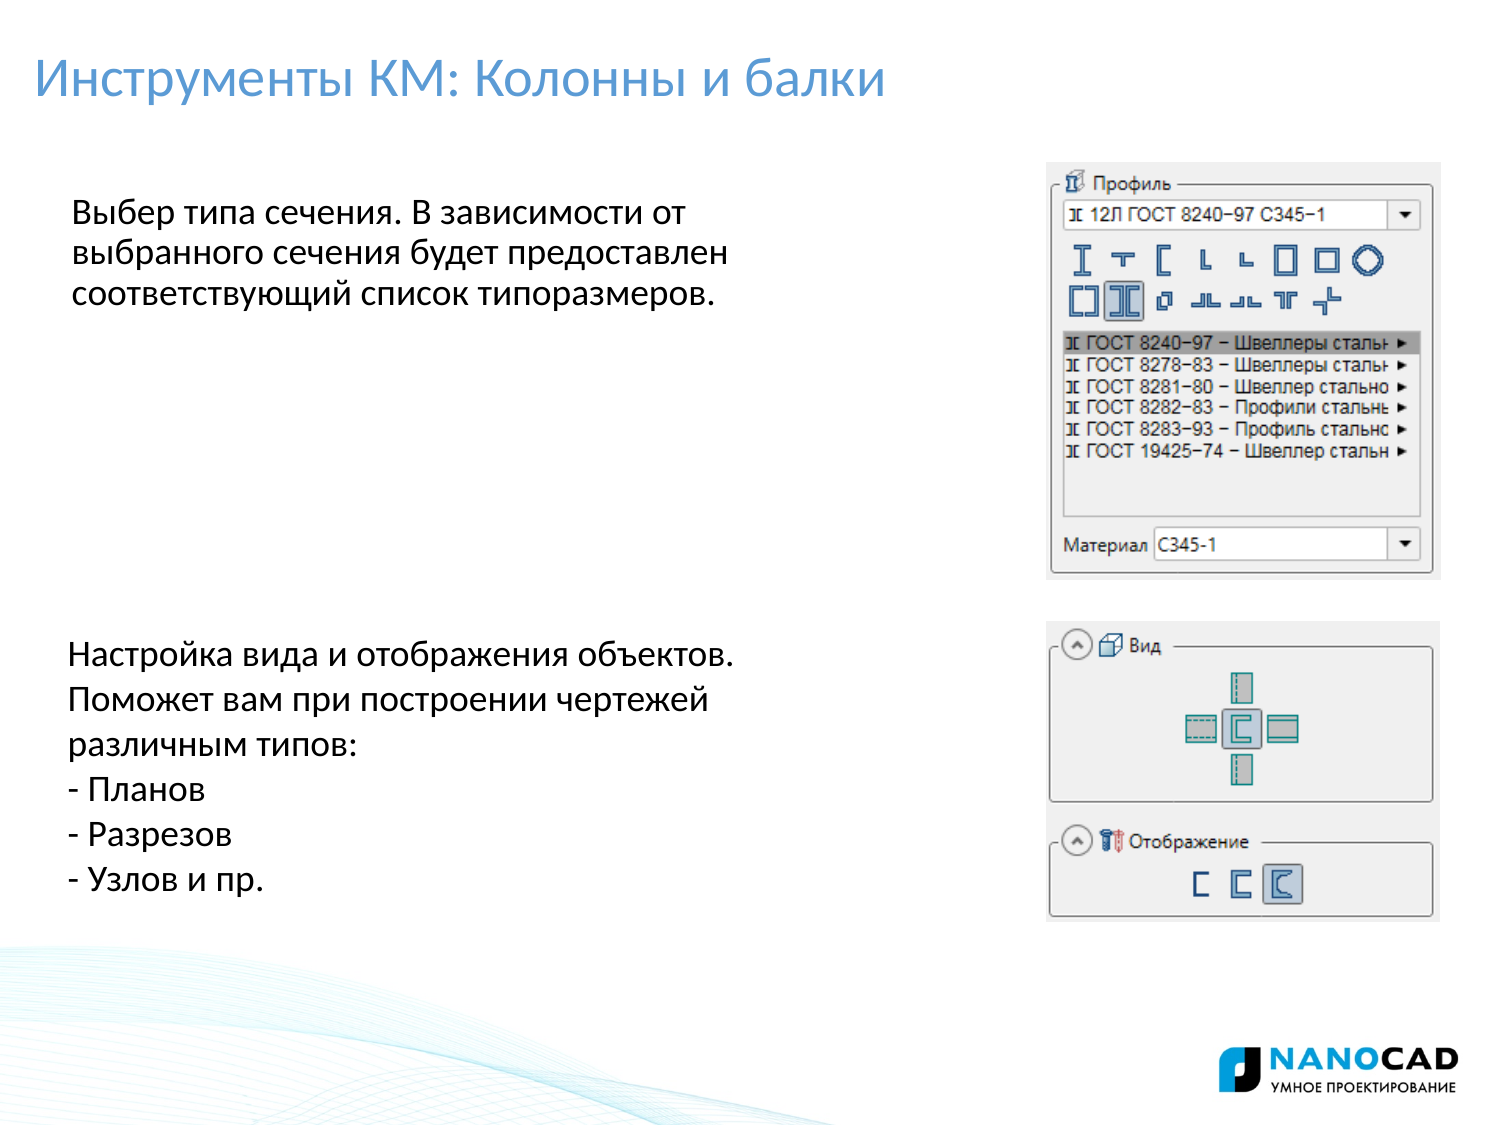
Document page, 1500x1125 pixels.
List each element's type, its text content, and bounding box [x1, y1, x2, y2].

list Выбер типа сечения. В зависимости от выбранного сечения будет предоставлен соответствующий список типоразмеров. [56, 184, 896, 461]
text_box Настройка вида и отображения объектов. Поможет вам при построении чертежей различным типов: - Планов - Разрезов - Узлов и пр. [53, 621, 803, 907]
title Инструменты КМ: Колонны и балки [19, 13, 1480, 142]
picture [0, 0, 1500, 1125]
